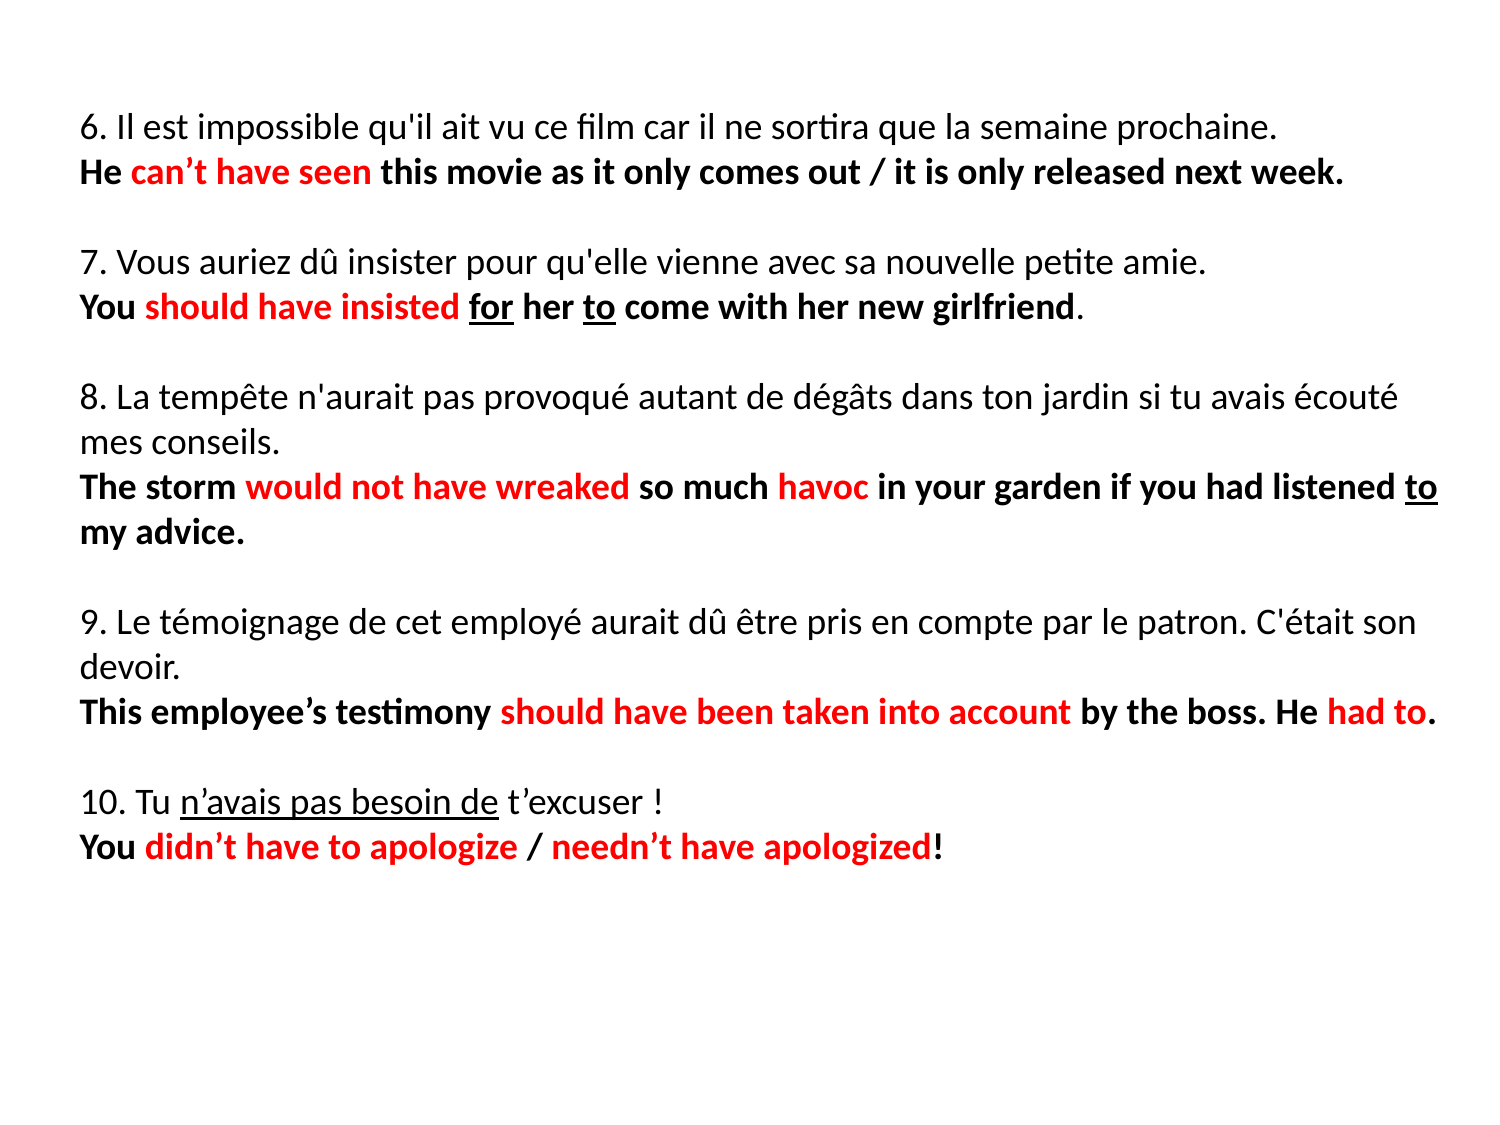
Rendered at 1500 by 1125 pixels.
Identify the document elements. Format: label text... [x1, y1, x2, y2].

text_box 6. Il est impossible qu'il ait vu ce film car il ne sortira que la semaine prochaine. He can’t have seen this movie as it only comes out / it is only released next week. 7. Vous auriez dû insister pour qu'elle vienne avec sa nouvelle petite amie. You should have insisted for her to come with her new girlfriend. 8. La tempête n'aurait pas provoqué autant de dégâts dans ton jardin si tu avais écouté mes conseils. The storm would not have wreaked so much havoc in your garden if you had listened to my advice. 9. Le témoignage de cet employé aurait dû être pris en compte par le patron. C'était son devoir. This employee’s testimony should have been taken into account by the boss. He had to. 10. Tu n’avais pas besoin de t’excuser ! You didn’t have to apologize / needn’t have apologized! [64, 94, 1471, 875]
